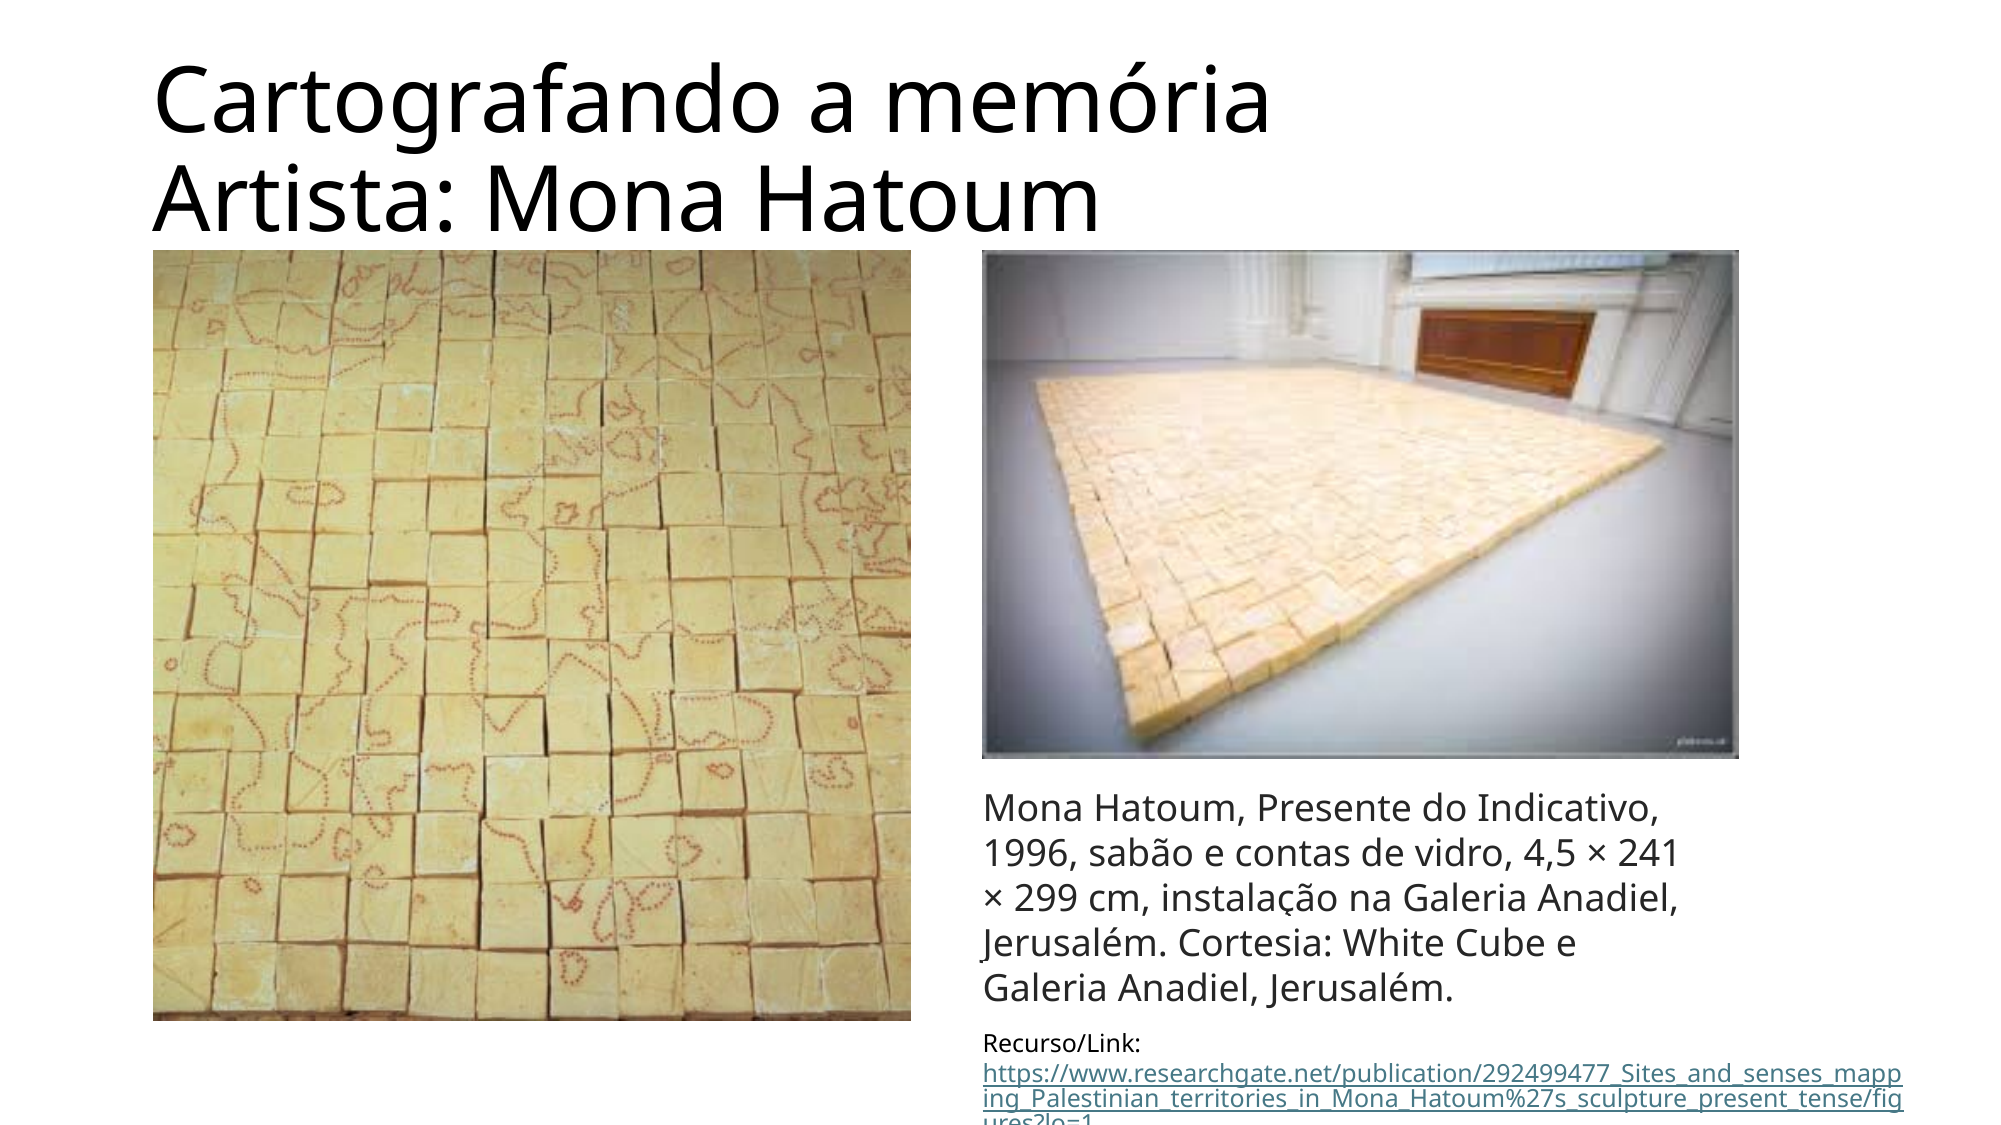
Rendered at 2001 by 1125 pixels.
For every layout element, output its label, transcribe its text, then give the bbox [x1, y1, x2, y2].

text_box Recurso/Link: https://www.researchgate.net/publication/292499477_Sites_and_senses_mapping_Palestinian_territories_in_Mona_Hatoum%27s_sculpture_present_tense/figures?lo=1 [968, 1020, 1924, 1125]
text_box Mona Hatoum, Presente do Indicativo, 1996, sabão e contas de vidro, 4,5 × 241 × 299 cm, instalação na Galeria Anadiel, Jerusalém. Cortesia: White Cube e Galeria Anadiel, Jerusalém. [968, 776, 1725, 1016]
title Cartografando a memória Artista: Mona Hatoum [137, 43, 1863, 261]
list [153, 249, 911, 1021]
picture [981, 249, 1740, 759]
